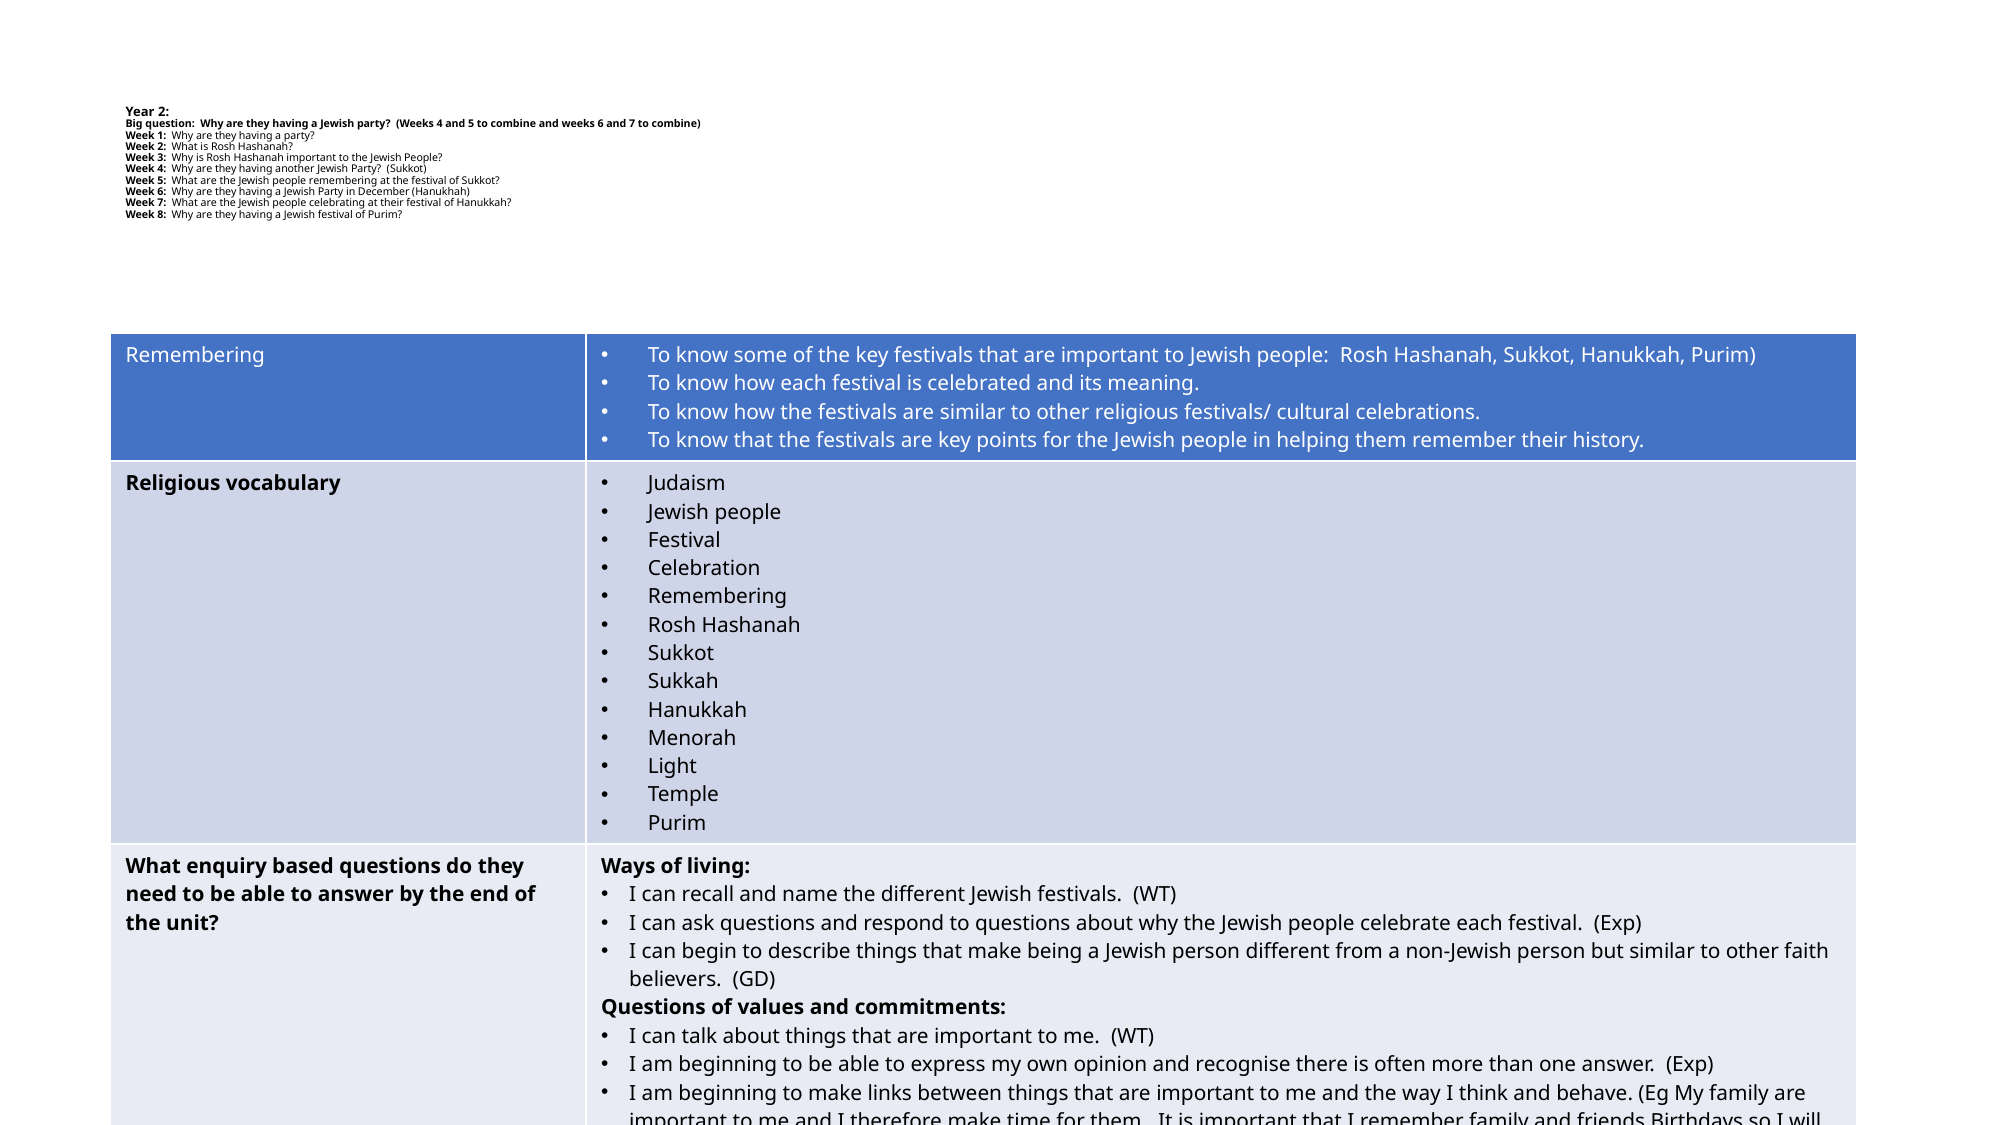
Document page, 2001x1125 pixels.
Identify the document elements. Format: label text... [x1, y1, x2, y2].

table_cell Ways of living: I can recall and name the different Jewish festivals. (WT) I can ask questions and respond to questions about why the Jewish people celebrate each festival. (Exp) I can begin to describe things that make being a Jewish person different from a non-Jewish person but similar to other faith believers. (GD) Questions of values and commitments: I can talk about things that are important to me. (WT) I am beginning to be able to express my own opinion and recognise there is often more than one answer. (Exp) I am beginning to make links between things that are important to me and the way I think and behave. (Eg My family are important to me and I therefore make time for them. It is important that I remember family and friends Birthdays so I will always send a card.) (GD) [587, 845, 1856, 1125]
table_header To know some of the key festivals that are important to Jewish people: Rosh Hashanah, Sukkot, Hanukkah, Purim) To know how each festival is celebrated and its meaning. To know how the festivals are similar to other religious festivals/ cultural celebrations. To know that the festivals are key points for the Jewish people in helping them remember their history. [587, 334, 1856, 460]
table_cell What enquiry based questions do they need to be able to answer by the end of the unit? [111, 845, 585, 1125]
table_header Remembering [111, 334, 585, 460]
title Year 2: Big question: Why are they having a Jewish party? (Weeks 4 and 5 to combine and weeks 6 and 7 to combine) Week 1: Why are they having a party? Week 2: What is Rosh Hashanah? Week 3: Why is Rosh Hashanah important to the Jewish People? Week 4: Why are they having another Jewish Party? (Sukkot) Week 5: What are the Jewish people remembering at the festival of Sukkot? Week 6: Why are they having a Jewish Party in December (Hanukhah) Week 7: What are the Jewish people celebrating at their festival of Hanukkah? Week 8: Why are they having a Jewish festival of Purim? [110, 67, 1627, 243]
table_cell Religious vocabulary [111, 462, 585, 843]
table_cell Judaism Jewish people Festival Celebration Remembering Rosh Hashanah Sukkot Sukkah Hanukkah Menorah Light Temple Purim [587, 462, 1856, 843]
